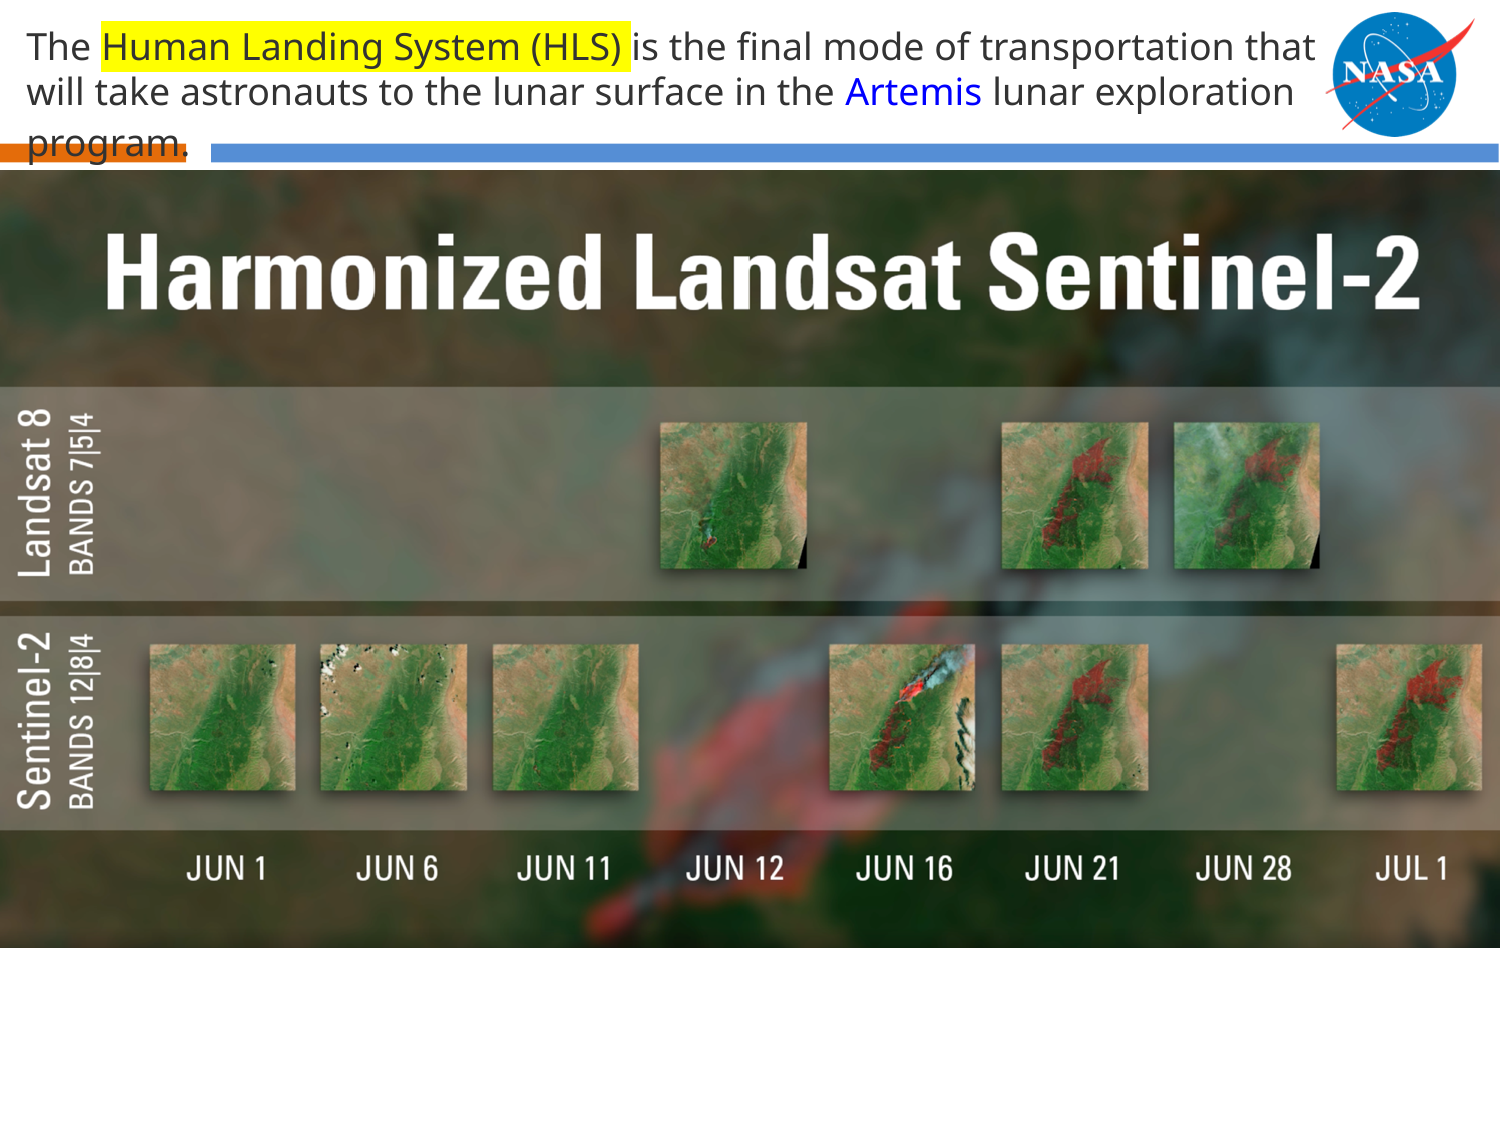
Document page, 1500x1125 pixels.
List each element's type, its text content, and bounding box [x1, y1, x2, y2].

picture [1325, 12, 1475, 137]
picture [0, 170, 1500, 949]
text_box The Human Landing System (HLS) is the final mode of transportation that will take astronauts to the lunar surface in the Artemis lunar exploration program. [11, 15, 1350, 169]
